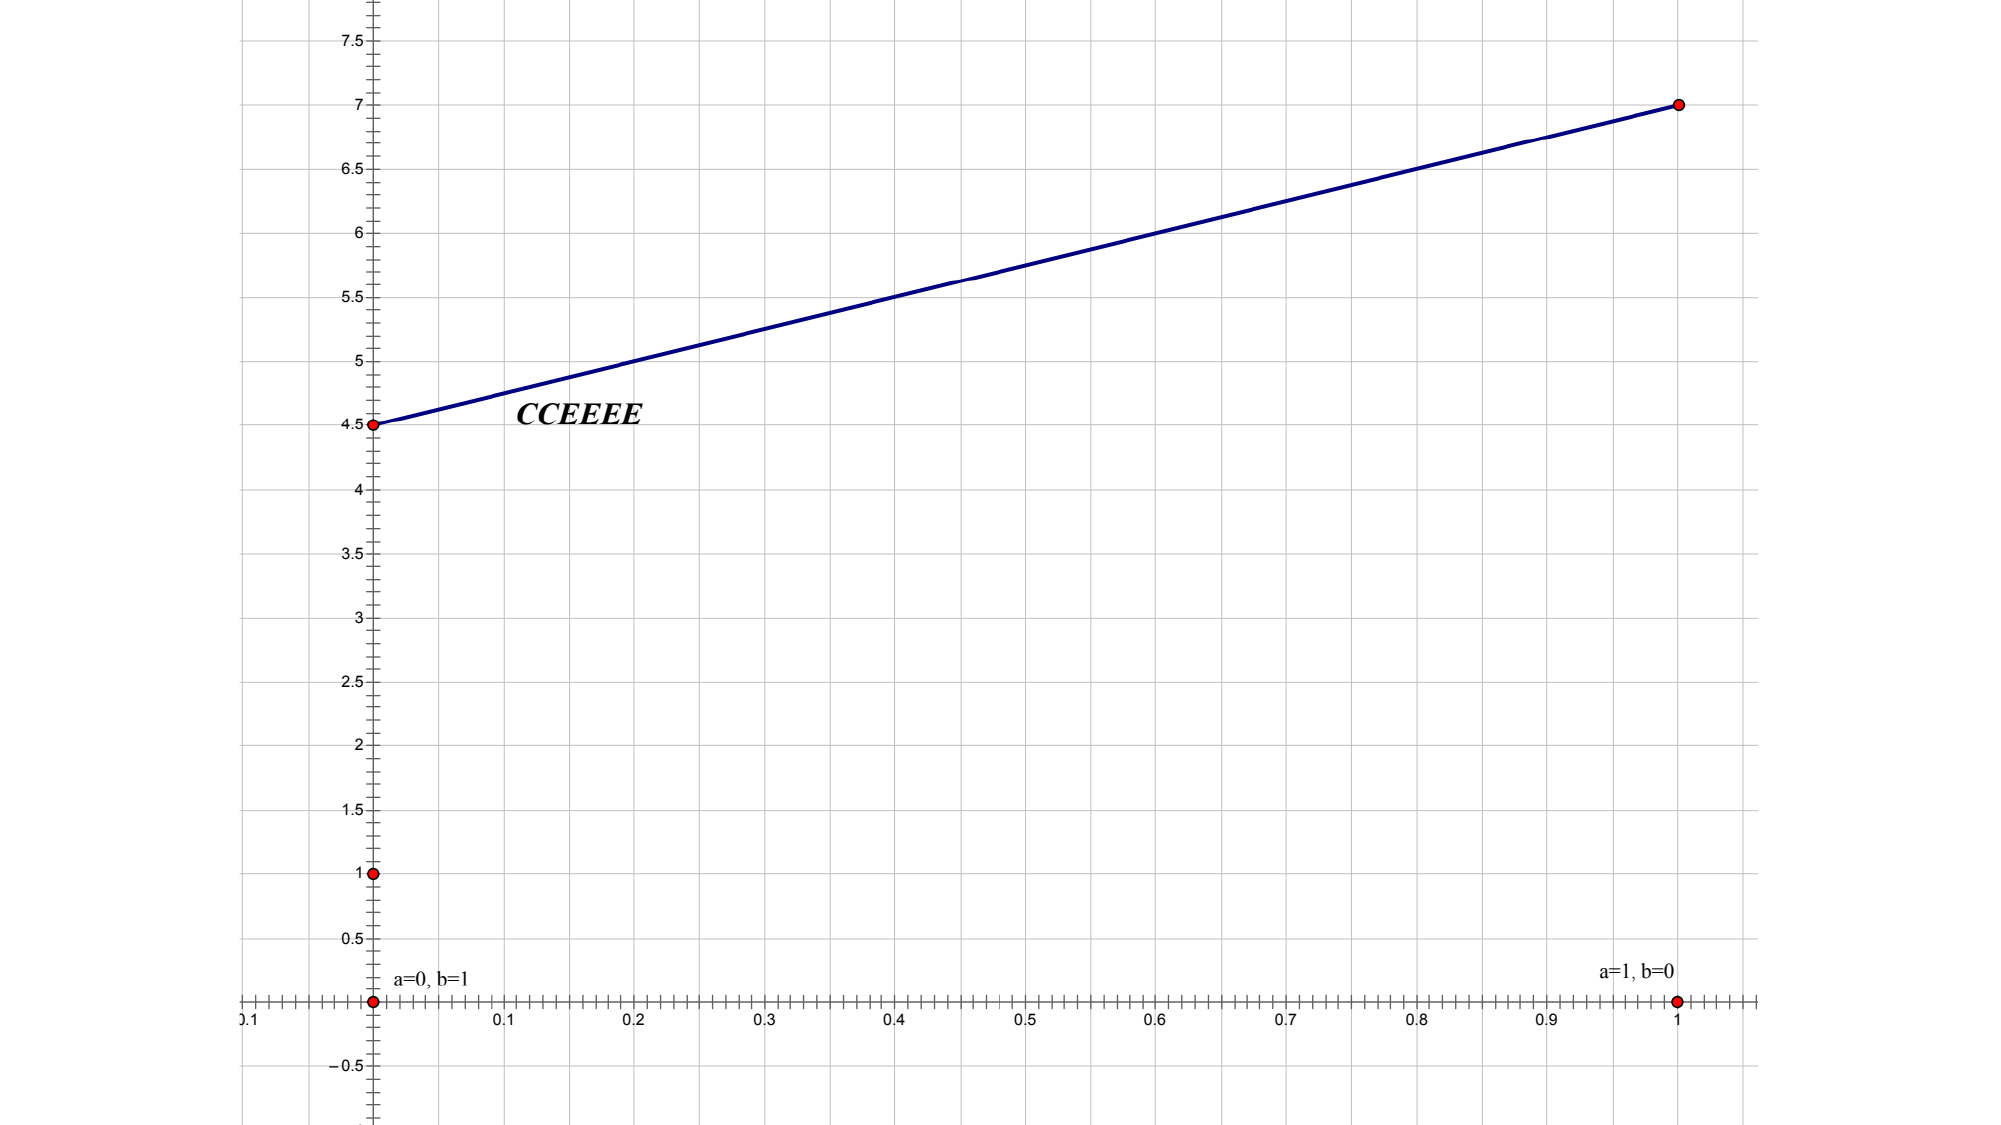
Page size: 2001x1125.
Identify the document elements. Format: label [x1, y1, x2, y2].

picture [239, 0, 1759, 1125]
